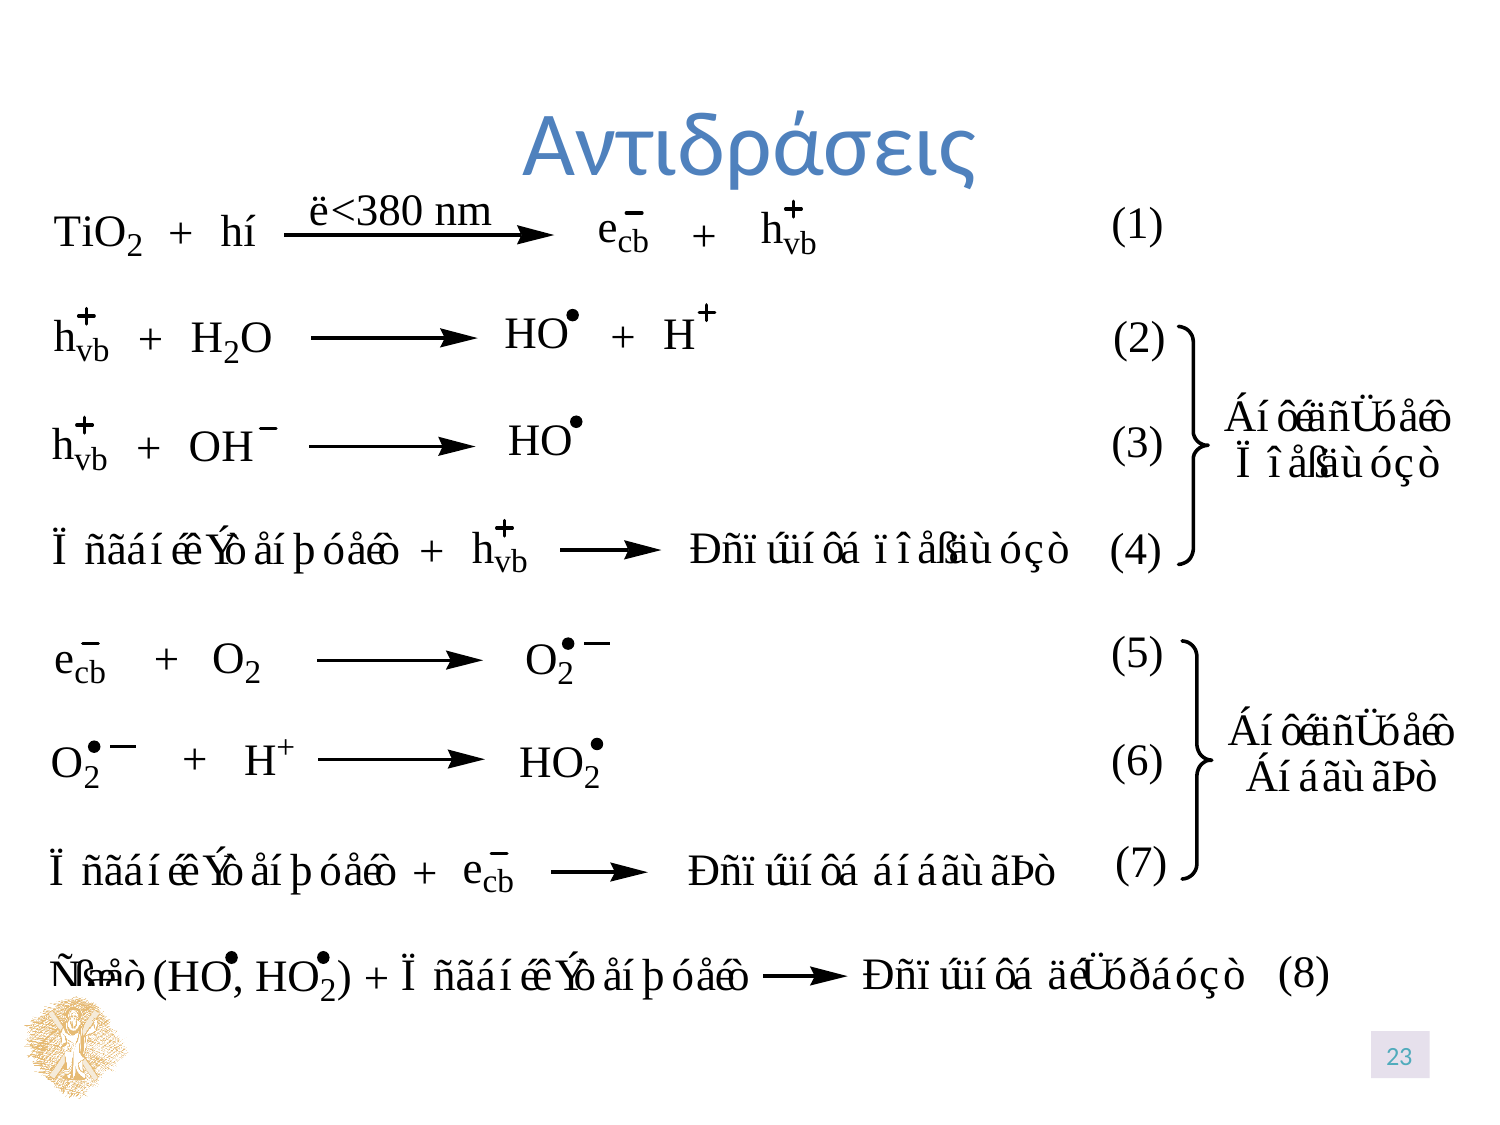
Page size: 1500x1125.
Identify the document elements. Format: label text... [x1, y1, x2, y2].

picture [17, 986, 137, 1103]
text_box 23 [1371, 1031, 1430, 1079]
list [40, 182, 1460, 1014]
title Αντιδράσεις [75, 45, 1425, 181]
